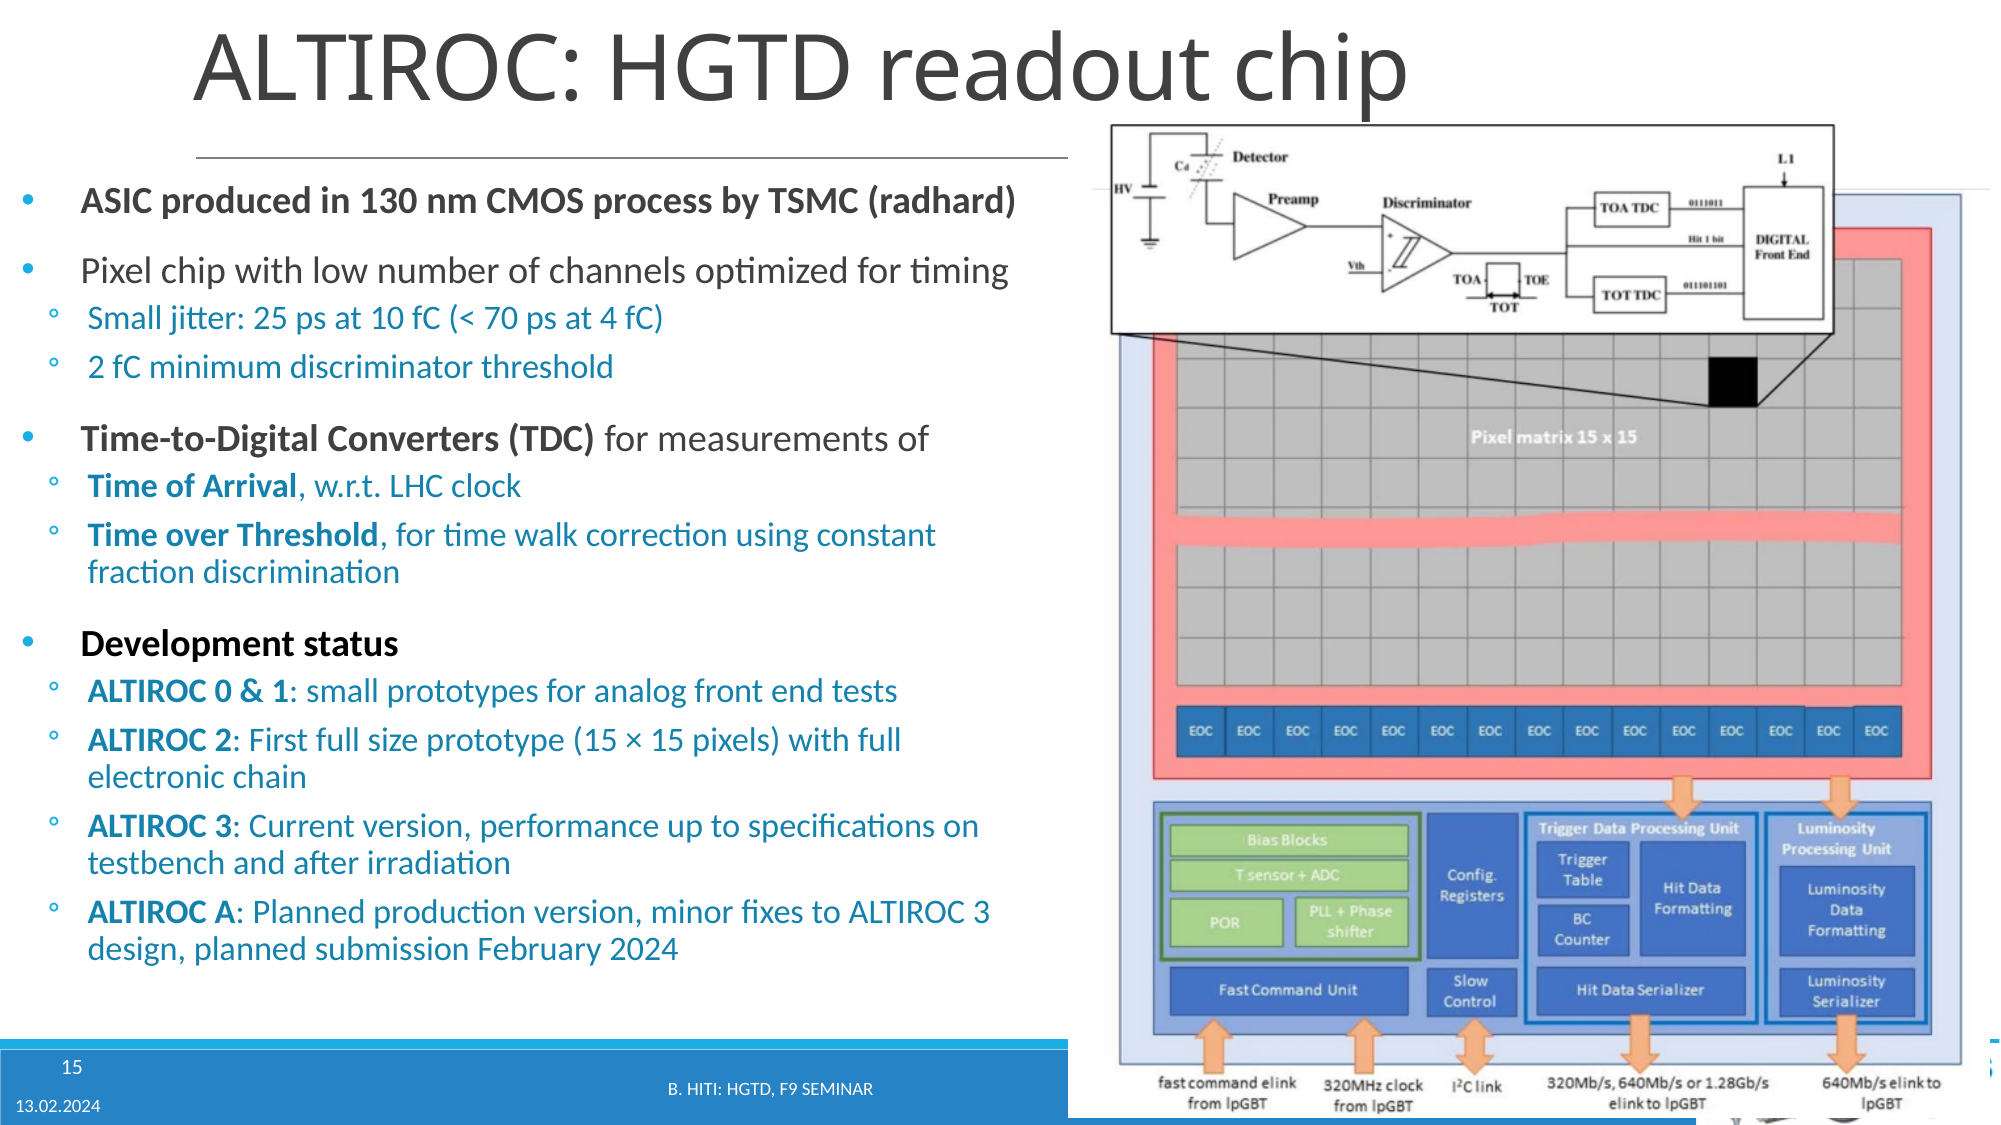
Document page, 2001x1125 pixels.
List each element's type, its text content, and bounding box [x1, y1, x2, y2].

list ASIC produced in 130 nm CMOS process by TSMC (radhard) Pixel chip with low number of channels optimized for timing Small jitter: 25 ps at 10 fC (< 70 ps at 4 fC) 2 fC minimum discriminator threshold Time-to-Digital Converters (TDC) for measurements of Time of Arrival, w.r.t. LHC clock Time over Threshold, for time walk correction using constant fraction discrimination Development status ALTIROC 0 & 1: small prototypes for analog front end tests ALTIROC 2: First full size prototype (15 × 15 pixels) with full electronic chain ALTIROC 3: Current version, performance up to specifications on testbench and after irradiation ALTIROC A: Planned production version, minor fixes to ALTIROC 3 design, planned submission February 2024 [21, 173, 1028, 1003]
slide_number 15 [0, 1049, 98, 1083]
title ALTIROC: HGTD readout chip [178, 0, 1829, 127]
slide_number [0, 1085, 121, 1125]
footer B. Hiti: HGTD, F9 Seminar [180, 1057, 1064, 1118]
picture [1067, 89, 2000, 1125]
